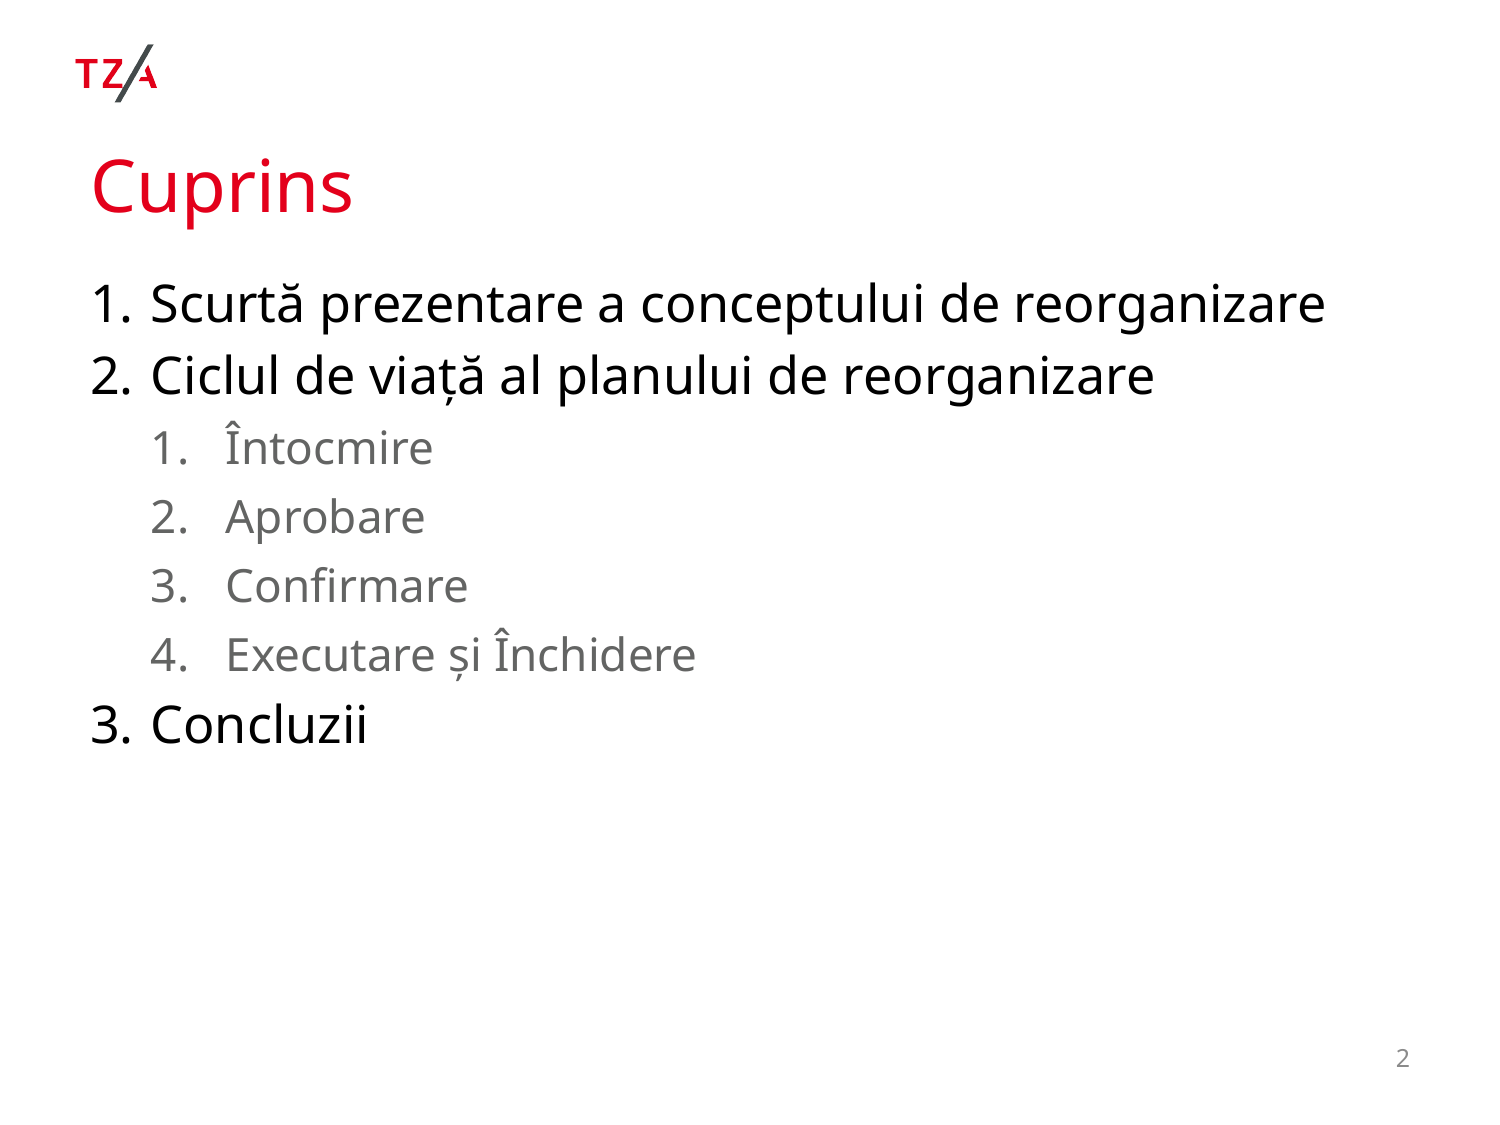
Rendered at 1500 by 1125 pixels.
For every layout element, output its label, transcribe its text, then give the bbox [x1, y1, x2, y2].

title Cuprins [75, 132, 1425, 233]
picture [75, 44, 158, 103]
list Scurtă prezentare a conceptului de reorganizare Ciclul de viață al planului de reorganizare Întocmire Aprobare Confirmare Executare și Închidere Concluzii [75, 262, 1425, 1005]
slide_number 2 [1250, 1042, 1425, 1103]
